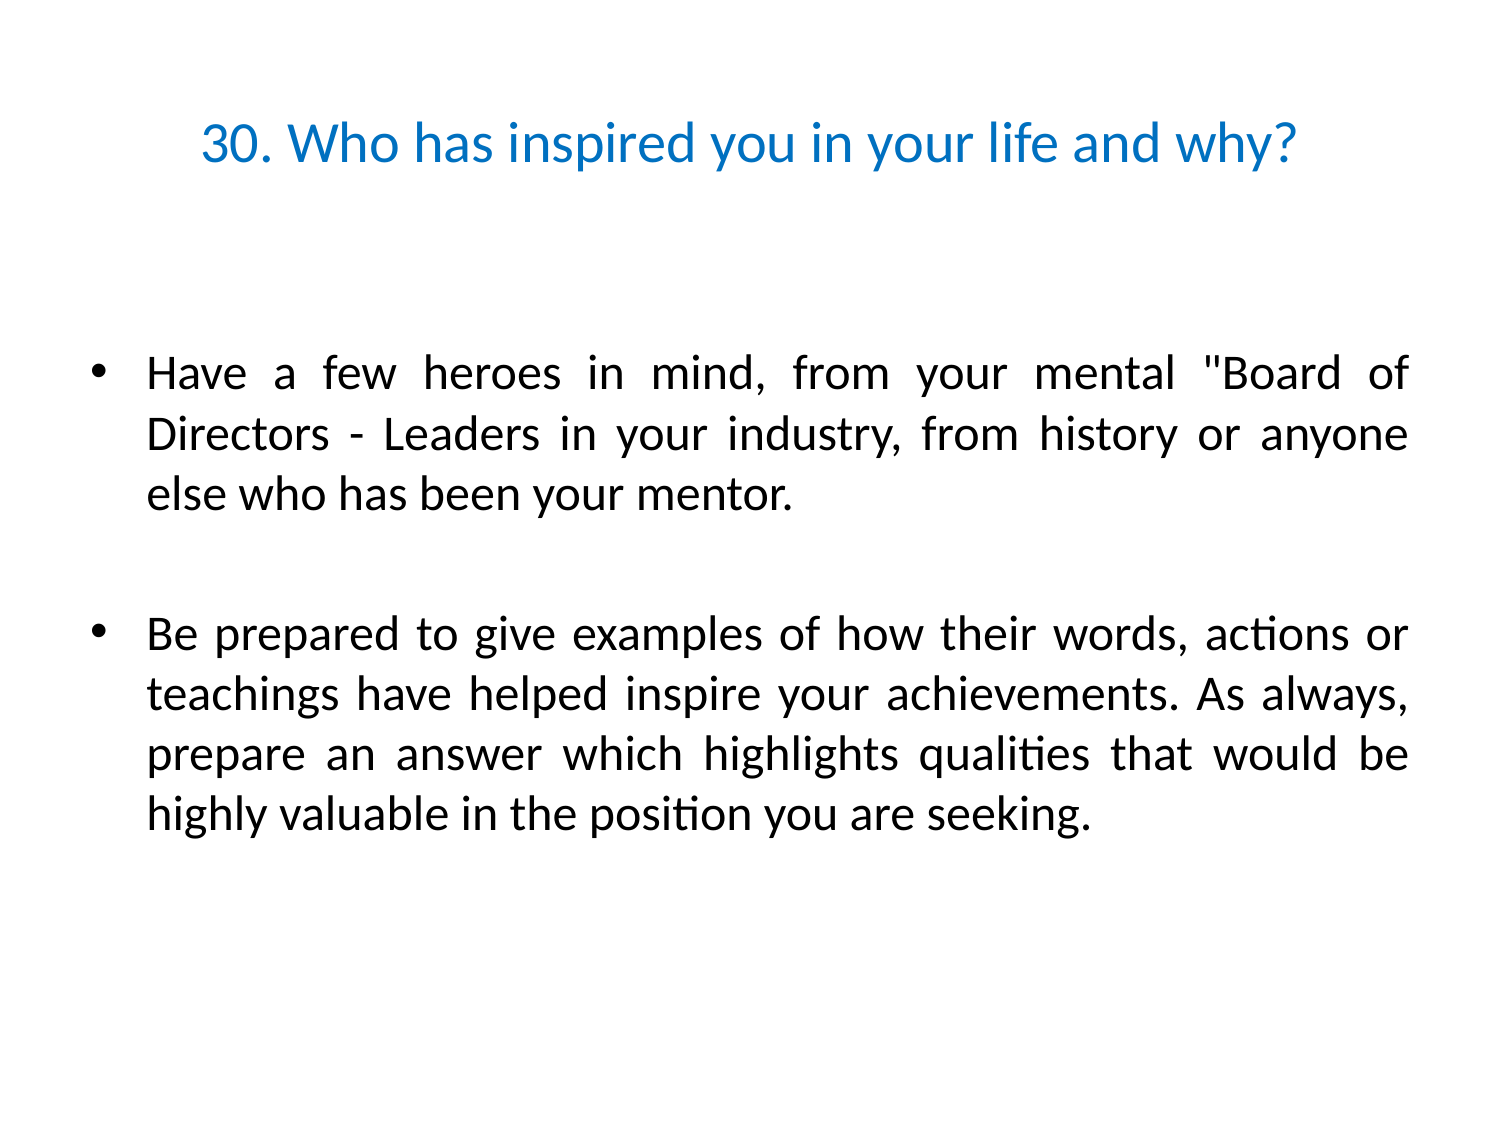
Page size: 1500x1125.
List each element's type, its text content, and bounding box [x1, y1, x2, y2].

title 30. Who has inspired you in your life and why? [75, 45, 1425, 233]
list Have a few heroes in mind, from your mental "Board of Directors - Leaders in your industry, from history or anyone else who has been your mentor. Be prepared to give examples of how their words, actions or teachings have helped inspire your achievements. As always, prepare an answer which highlights qualities that would be highly valuable in the position you are seeking. [75, 262, 1425, 1005]
